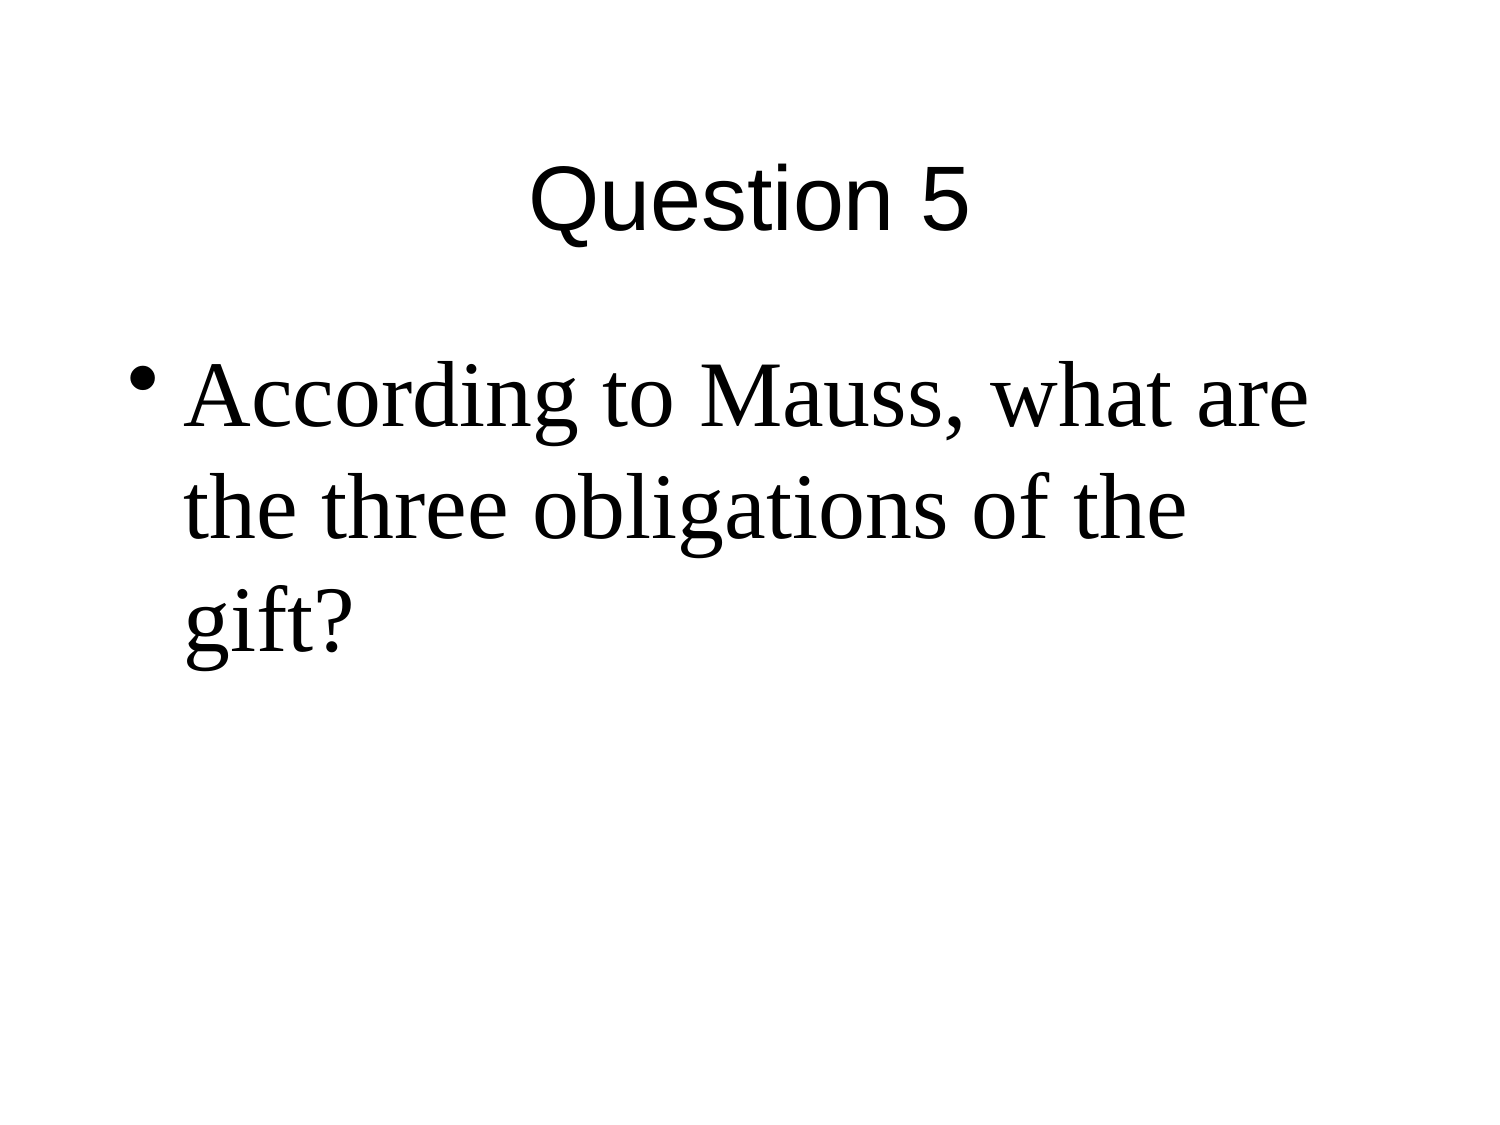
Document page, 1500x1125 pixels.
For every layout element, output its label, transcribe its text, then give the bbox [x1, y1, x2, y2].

title Question 5 [112, 99, 1388, 288]
list According to Mauss, what are the three obligations of the gift? [112, 324, 1388, 1000]
